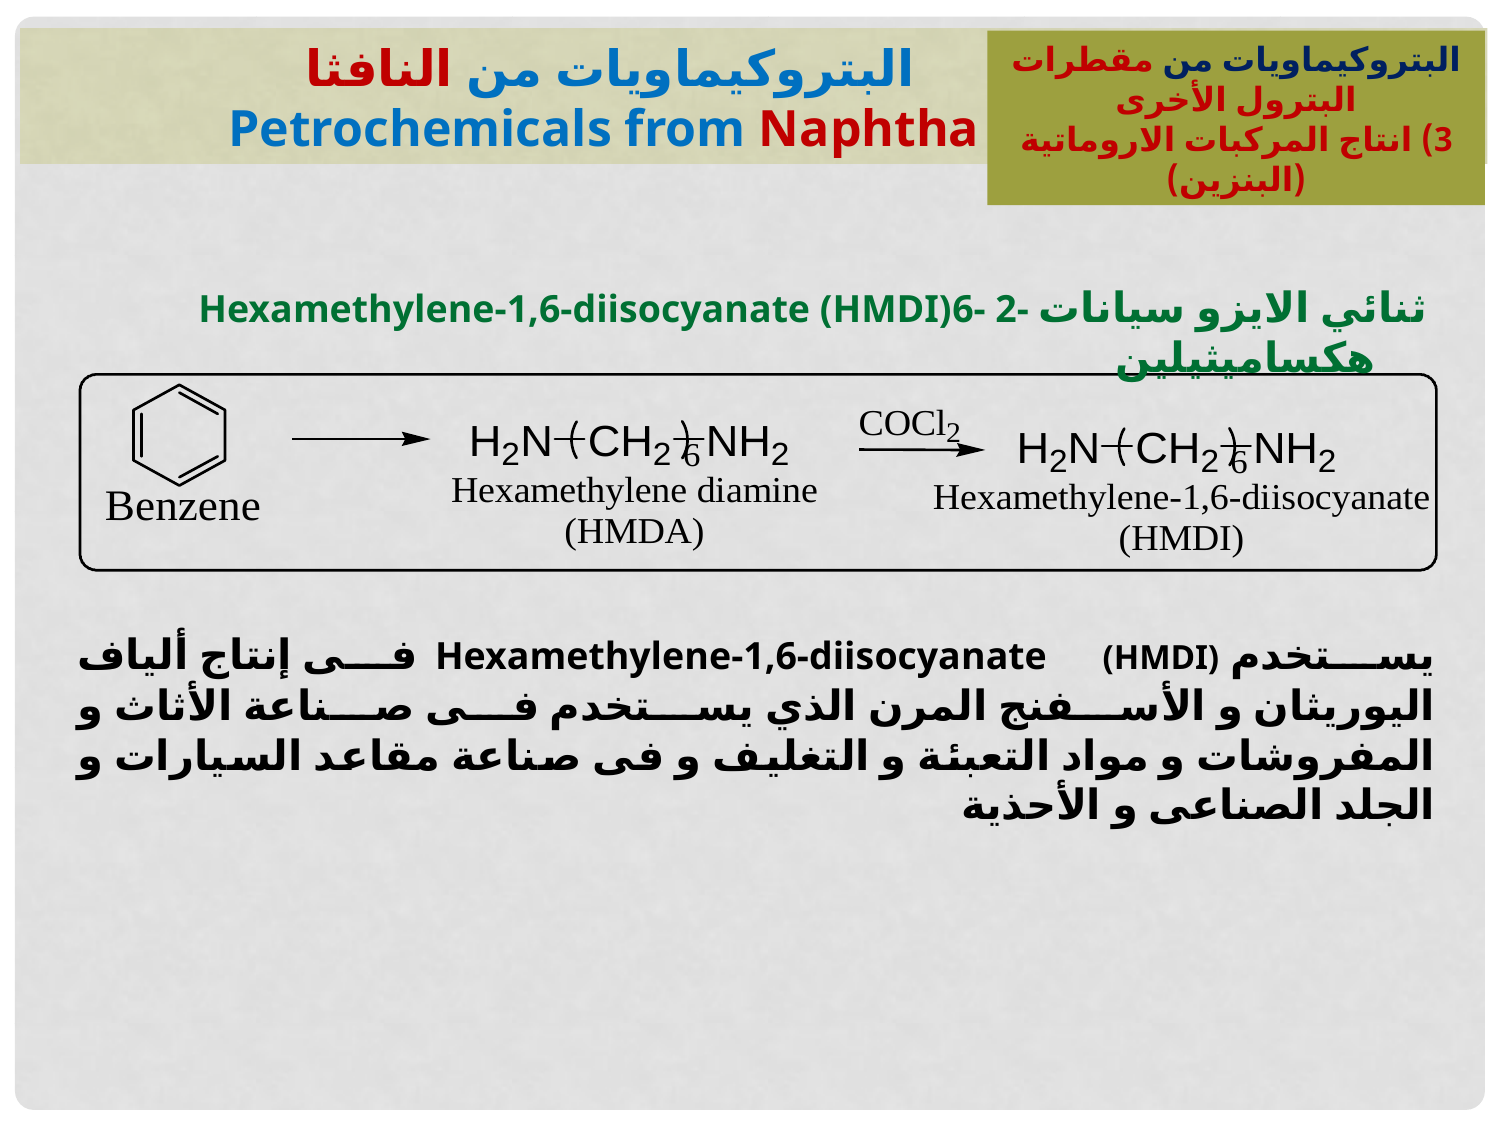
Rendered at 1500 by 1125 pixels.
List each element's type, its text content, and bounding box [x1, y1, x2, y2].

text_box البتروكيماويات من مقطرات البترول الأخرى 3) انتاج المركبات الاروماتية (البنزين) [985, 29, 1487, 207]
text_box Hexamethylene-1,6-diisocyanate (HMDI)6- 2- ثنائي الايزو سيانات هكساميثيلين [48, 273, 1442, 388]
text_box البتروكيماويات من النافثا Petrochemicals from Naphtha [19, 28, 1488, 164]
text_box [74, 369, 1442, 576]
text_box يستخدم Hexamethylene-1,6-diisocyanate (HMDI) فى إنتاج ألياف اليوريثان و الأسفنج المرن الذي يستخدم فى صناعة الأثاث و المفروشات و مواد التعبئة و التغليف و فى صناعة مقاعد السيارات و الجلد الصناعى و الأحذية [62, 620, 1450, 836]
